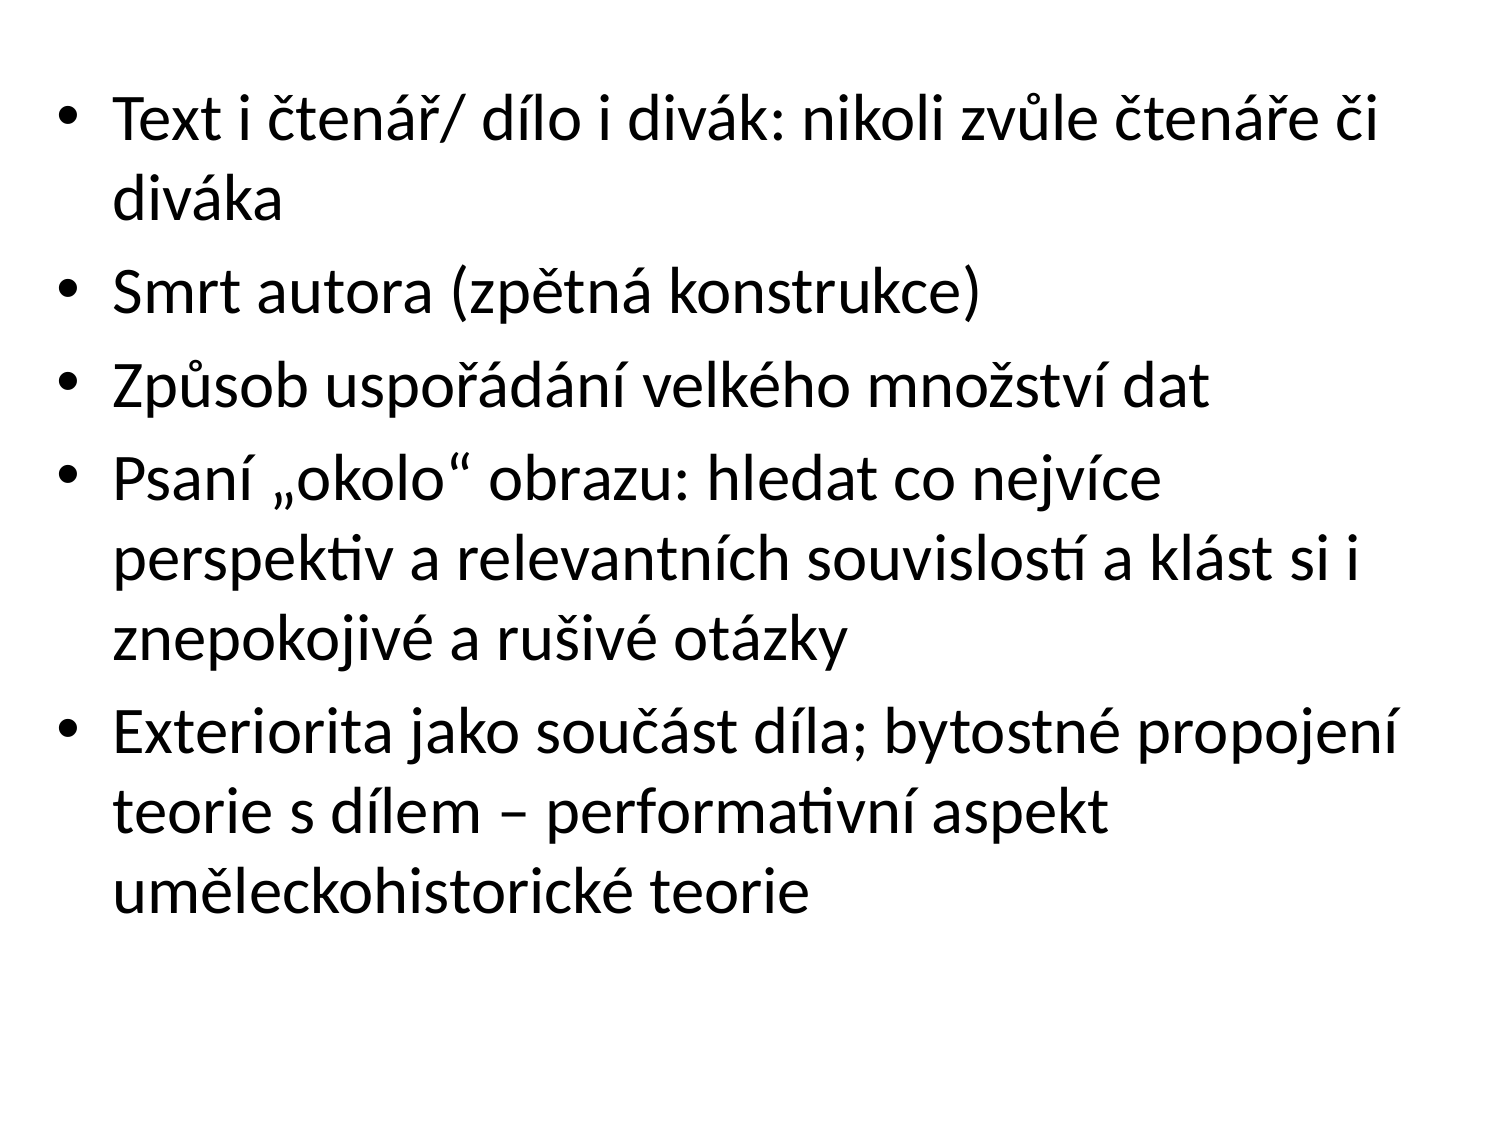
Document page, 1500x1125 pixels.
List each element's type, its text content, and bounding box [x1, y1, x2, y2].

list Text i čtenář/ dílo i divák: nikoli zvůle čtenáře či diváka Smrt autora (zpětná konstrukce) Způsob uspořádání velkého množství dat Psaní „okolo“ obrazu: hledat co nejvíce perspektiv a relevantních souvislostí a klást si i znepokojivé a rušivé otázky Exteriorita jako součást díla; bytostné propojení teorie s dílem – performativní aspekt uměleckohistorické teorie [41, 66, 1425, 1005]
